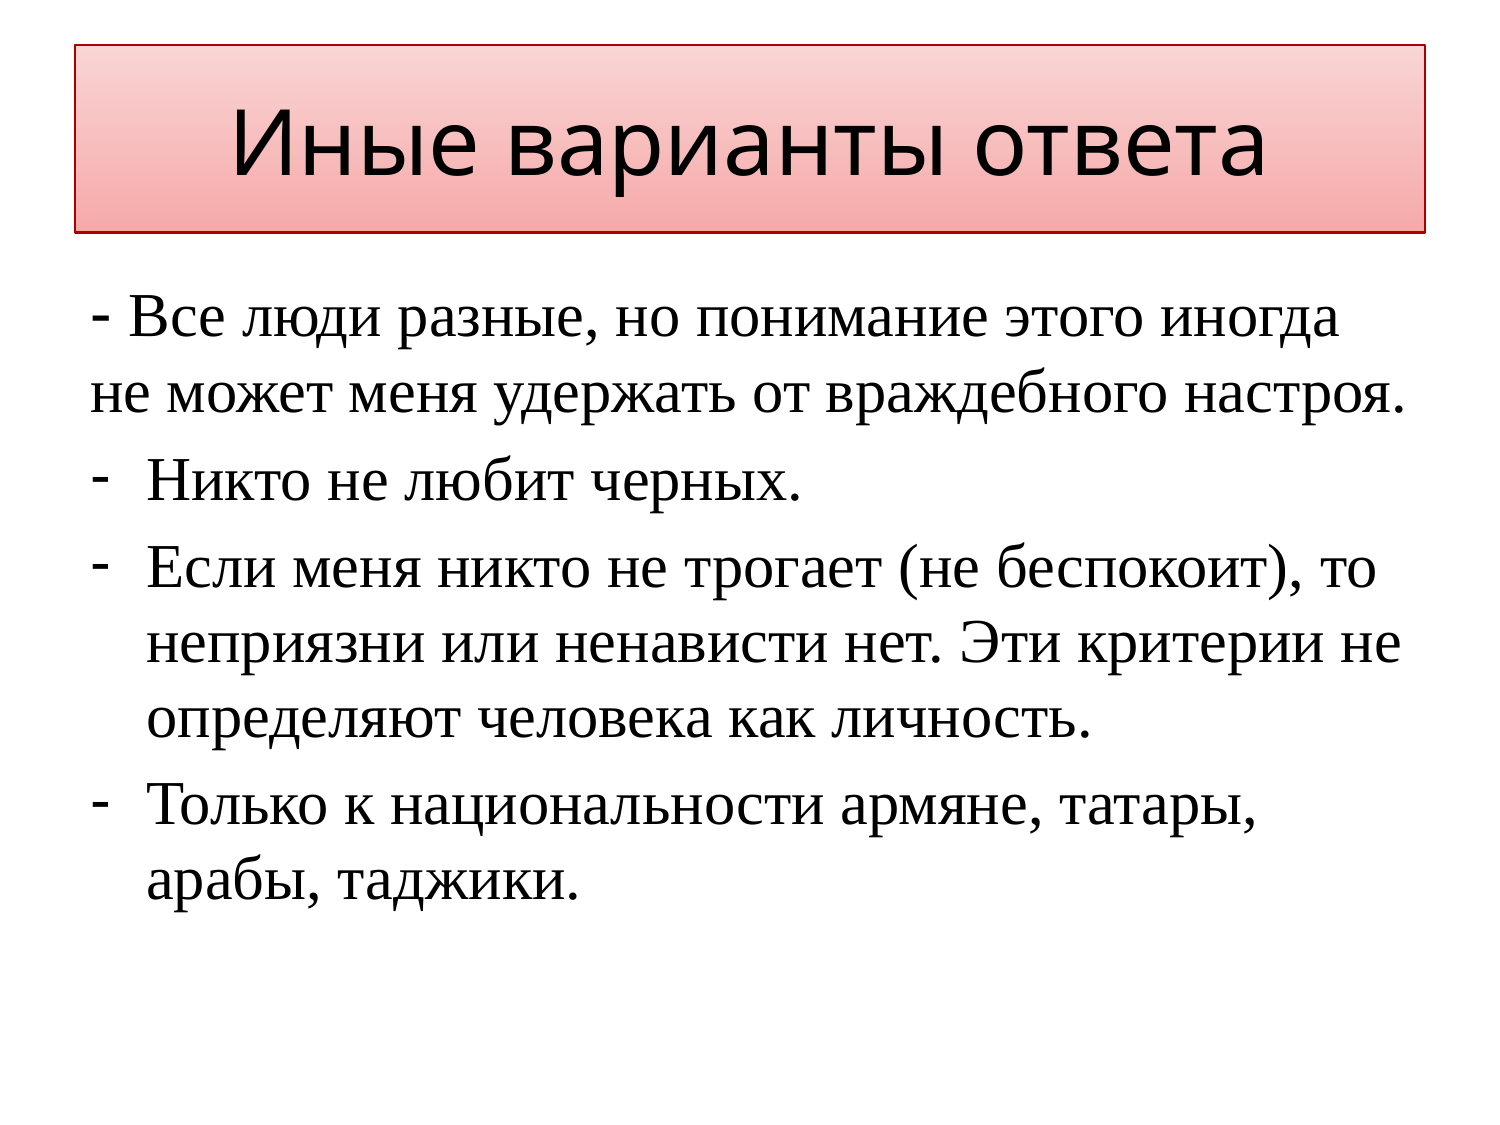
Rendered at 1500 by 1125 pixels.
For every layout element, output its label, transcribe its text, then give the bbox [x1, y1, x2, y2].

title Иные варианты ответа [74, 44, 1426, 234]
list - Все люди разные, но понимание этого иногда не может меня удержать от враждебного настроя. Никто не любит черных. Если меня никто не трогает (не беспокоит), то неприязни или ненависти нет. Эти критерии не определяют человека как личность. Только к национальности армяне, татары, арабы, таджики. [75, 262, 1425, 1005]
